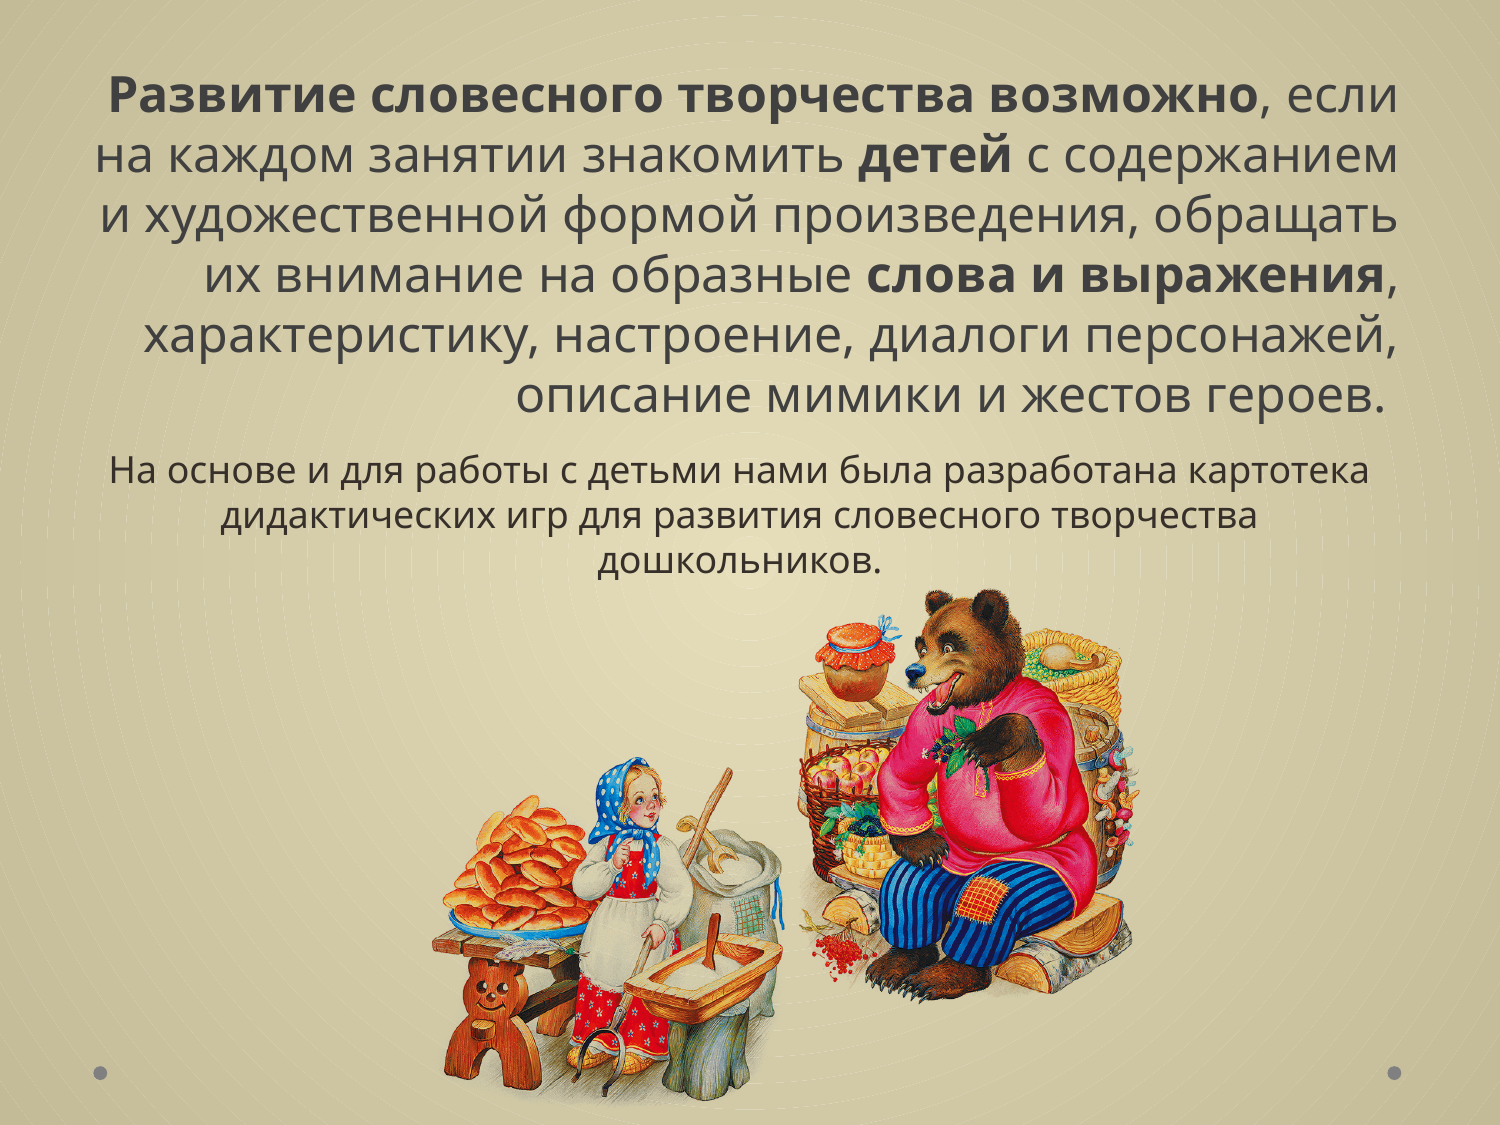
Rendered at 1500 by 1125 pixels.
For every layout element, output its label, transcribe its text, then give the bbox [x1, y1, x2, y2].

title На основе и для работы с детьми нами была разработана картотека дидактических игр для развития словесного творчества дошкольников. [64, 480, 1415, 589]
list Развитие словесного творчества возможно, если на каждом занятии знакомить детей с содержанием и художественной формой произведения, обращать их внимание на образные слова и выражения, характеристику, настроение, диалоги персонажей, описание мимики и жестов героев. [64, 54, 1415, 480]
picture [430, 588, 1140, 1111]
